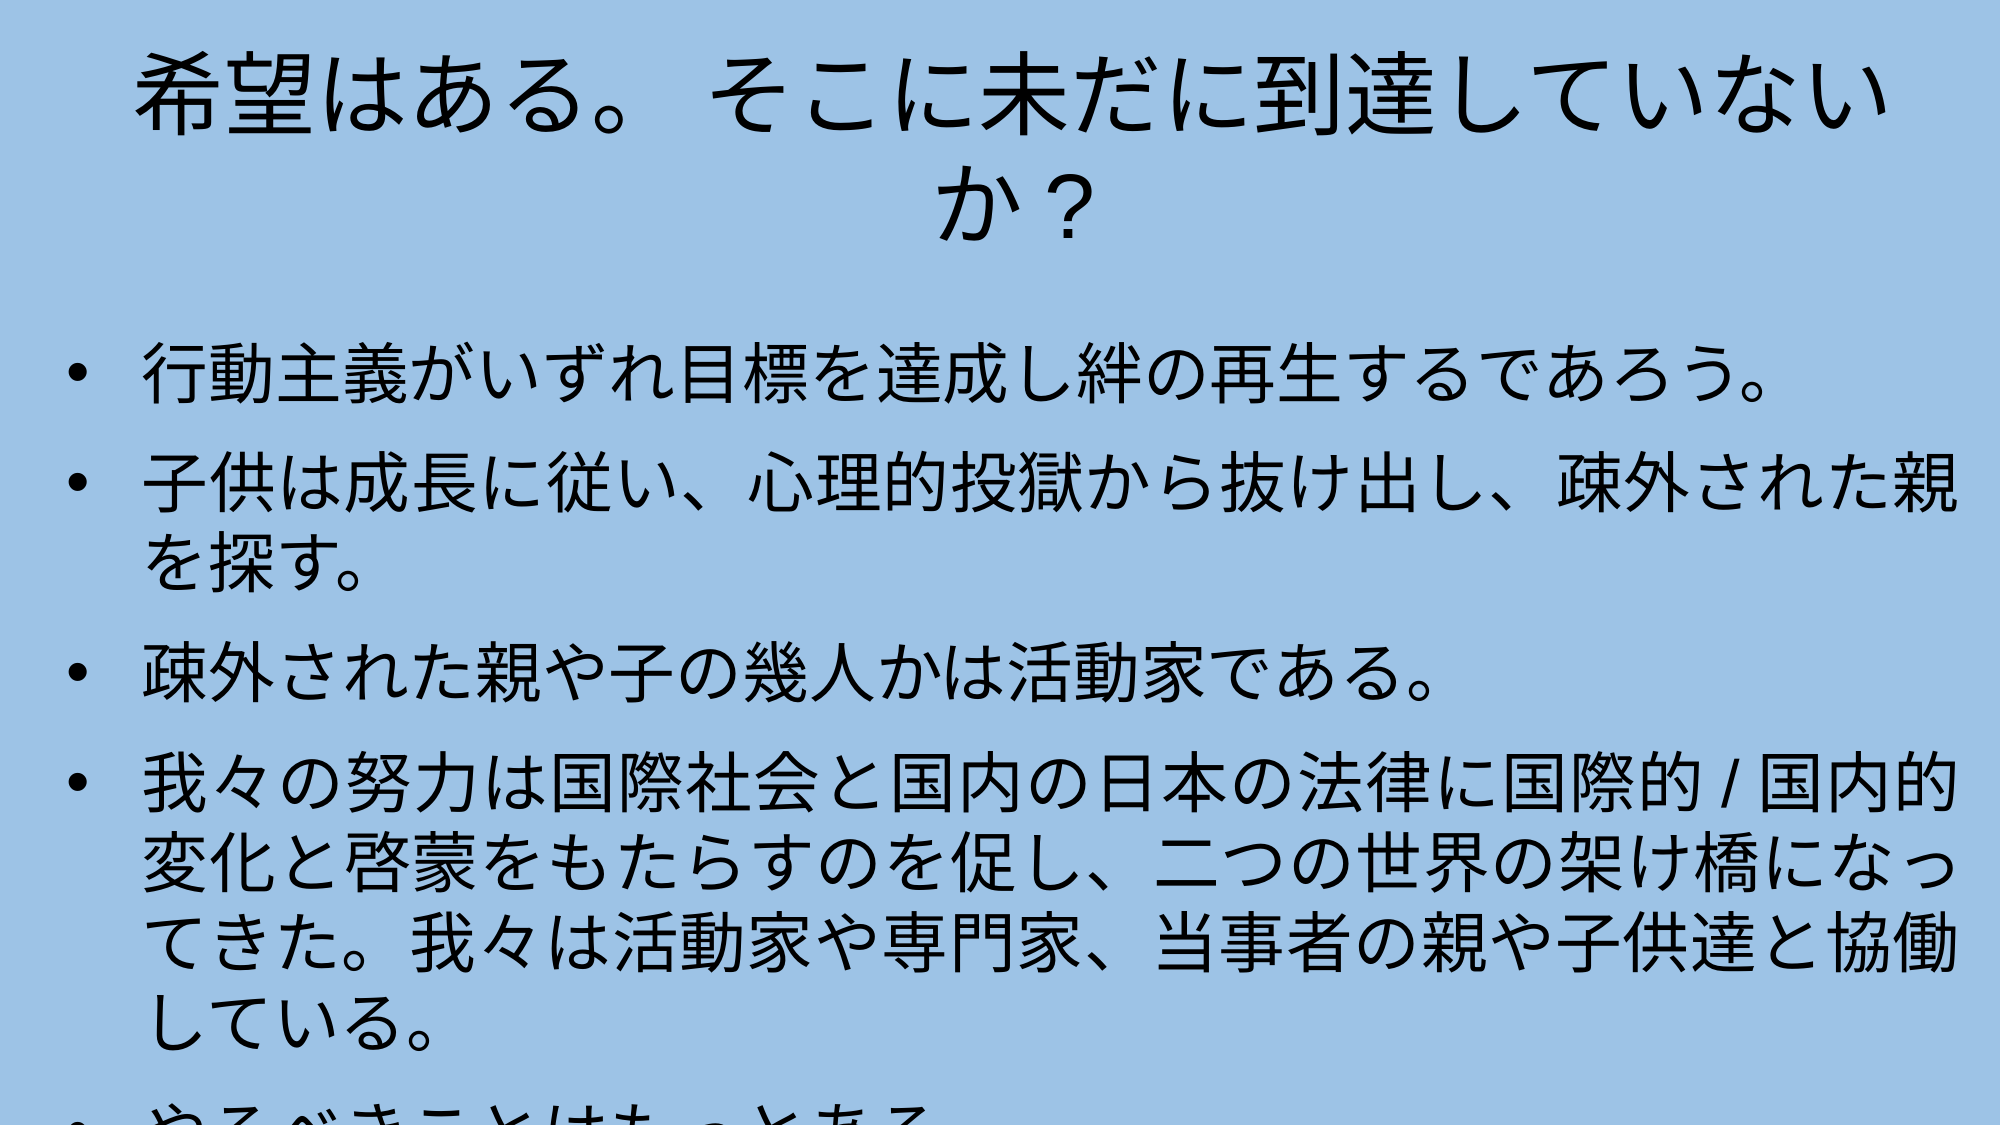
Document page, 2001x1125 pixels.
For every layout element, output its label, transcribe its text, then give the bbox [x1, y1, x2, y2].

text_box 希望はある。 そこに未だに到達していないか? 行動主義がいずれ目標を達成し絆の再生するであろう。 子供は成長に従い、心理的投獄から抜け出し、疎外された親を探す。 疎外された親や子の幾人かは活動家である。 我々の努力は国際社会と国内の日本の法律に国際的/国内的変化と啓蒙をもたらすのを促し、二つの世界の架け橋になってきた。我々は活動家や専門家、当事者の親や子供達と協働している。 やるべきことはもっとある。 [52, 29, 1975, 1125]
